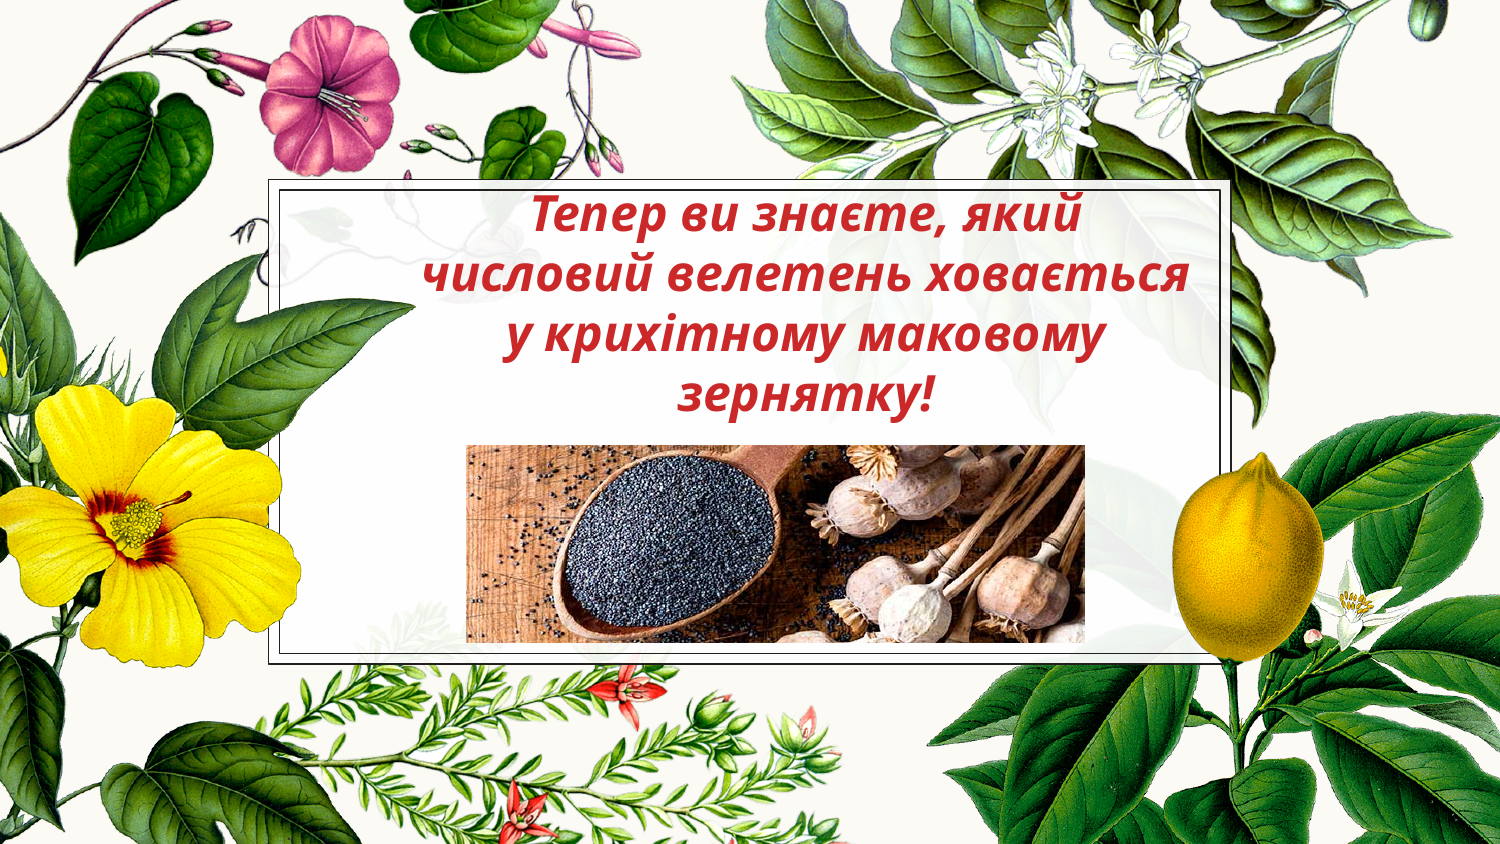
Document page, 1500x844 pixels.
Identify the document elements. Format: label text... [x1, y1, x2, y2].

picture [0, 0, 863, 844]
title Тепер ви знаєте, який числовий велетень ховається у крихітному маковому зернятку! [395, 192, 1217, 652]
picture [731, 0, 1500, 844]
picture [466, 445, 1085, 643]
